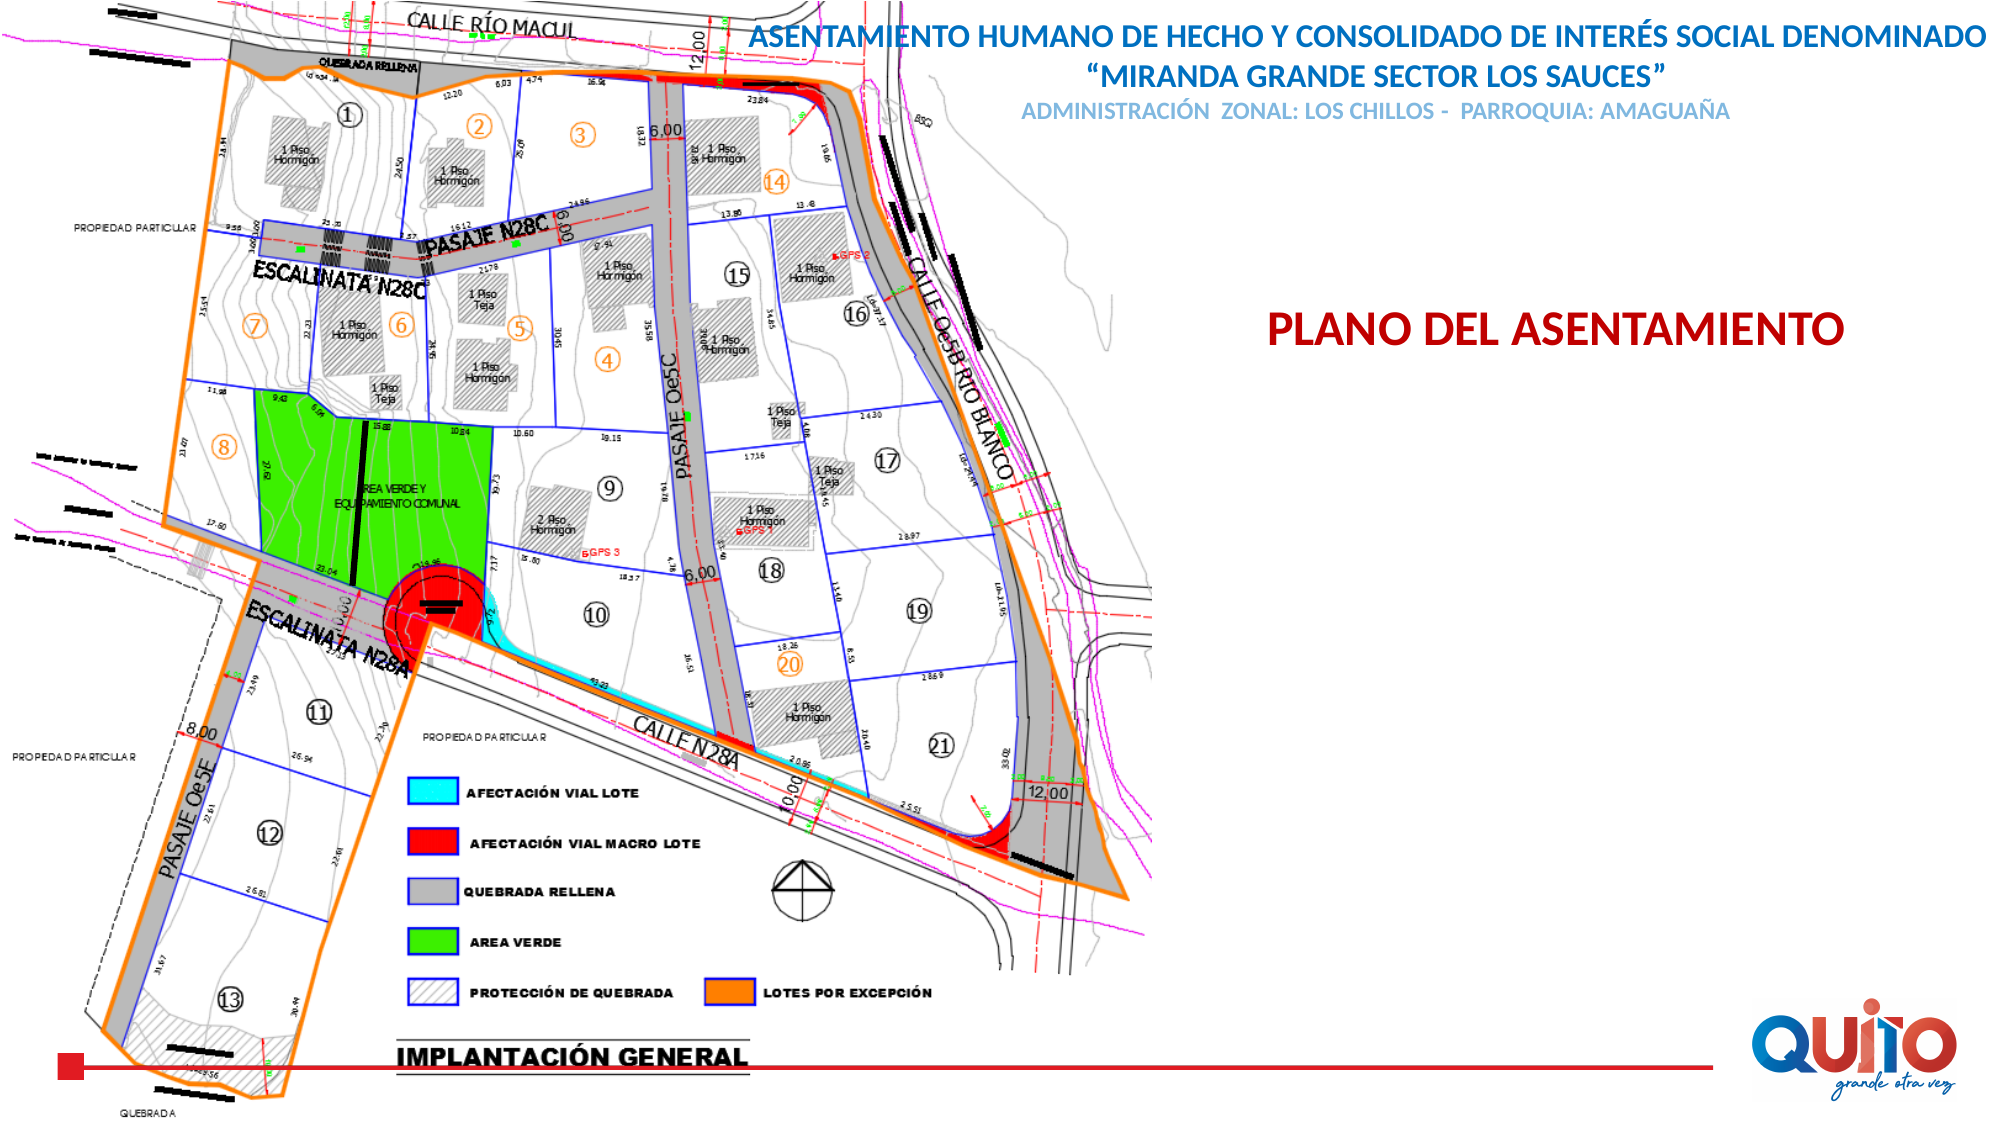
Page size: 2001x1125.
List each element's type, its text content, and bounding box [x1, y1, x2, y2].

text_box PLANO DEL ASENTAMIENTO [1189, 288, 1935, 363]
picture [1752, 998, 1957, 1102]
text_box ADMINISTRACIÓN ZONAL: LOS CHILLOS - PARROQUIA: AMAGUAÑA [1152, 87, 1827, 132]
picture [1, 1, 1714, 1125]
text_box ASENTAMIENTO HUMANO DE HECHO Y CONSOLIDADO DE INTERÉS SOCIAL DENOMINADO “MIRANDA GRANDE SECTOR LOS SAUCES” [1152, 6, 2000, 101]
